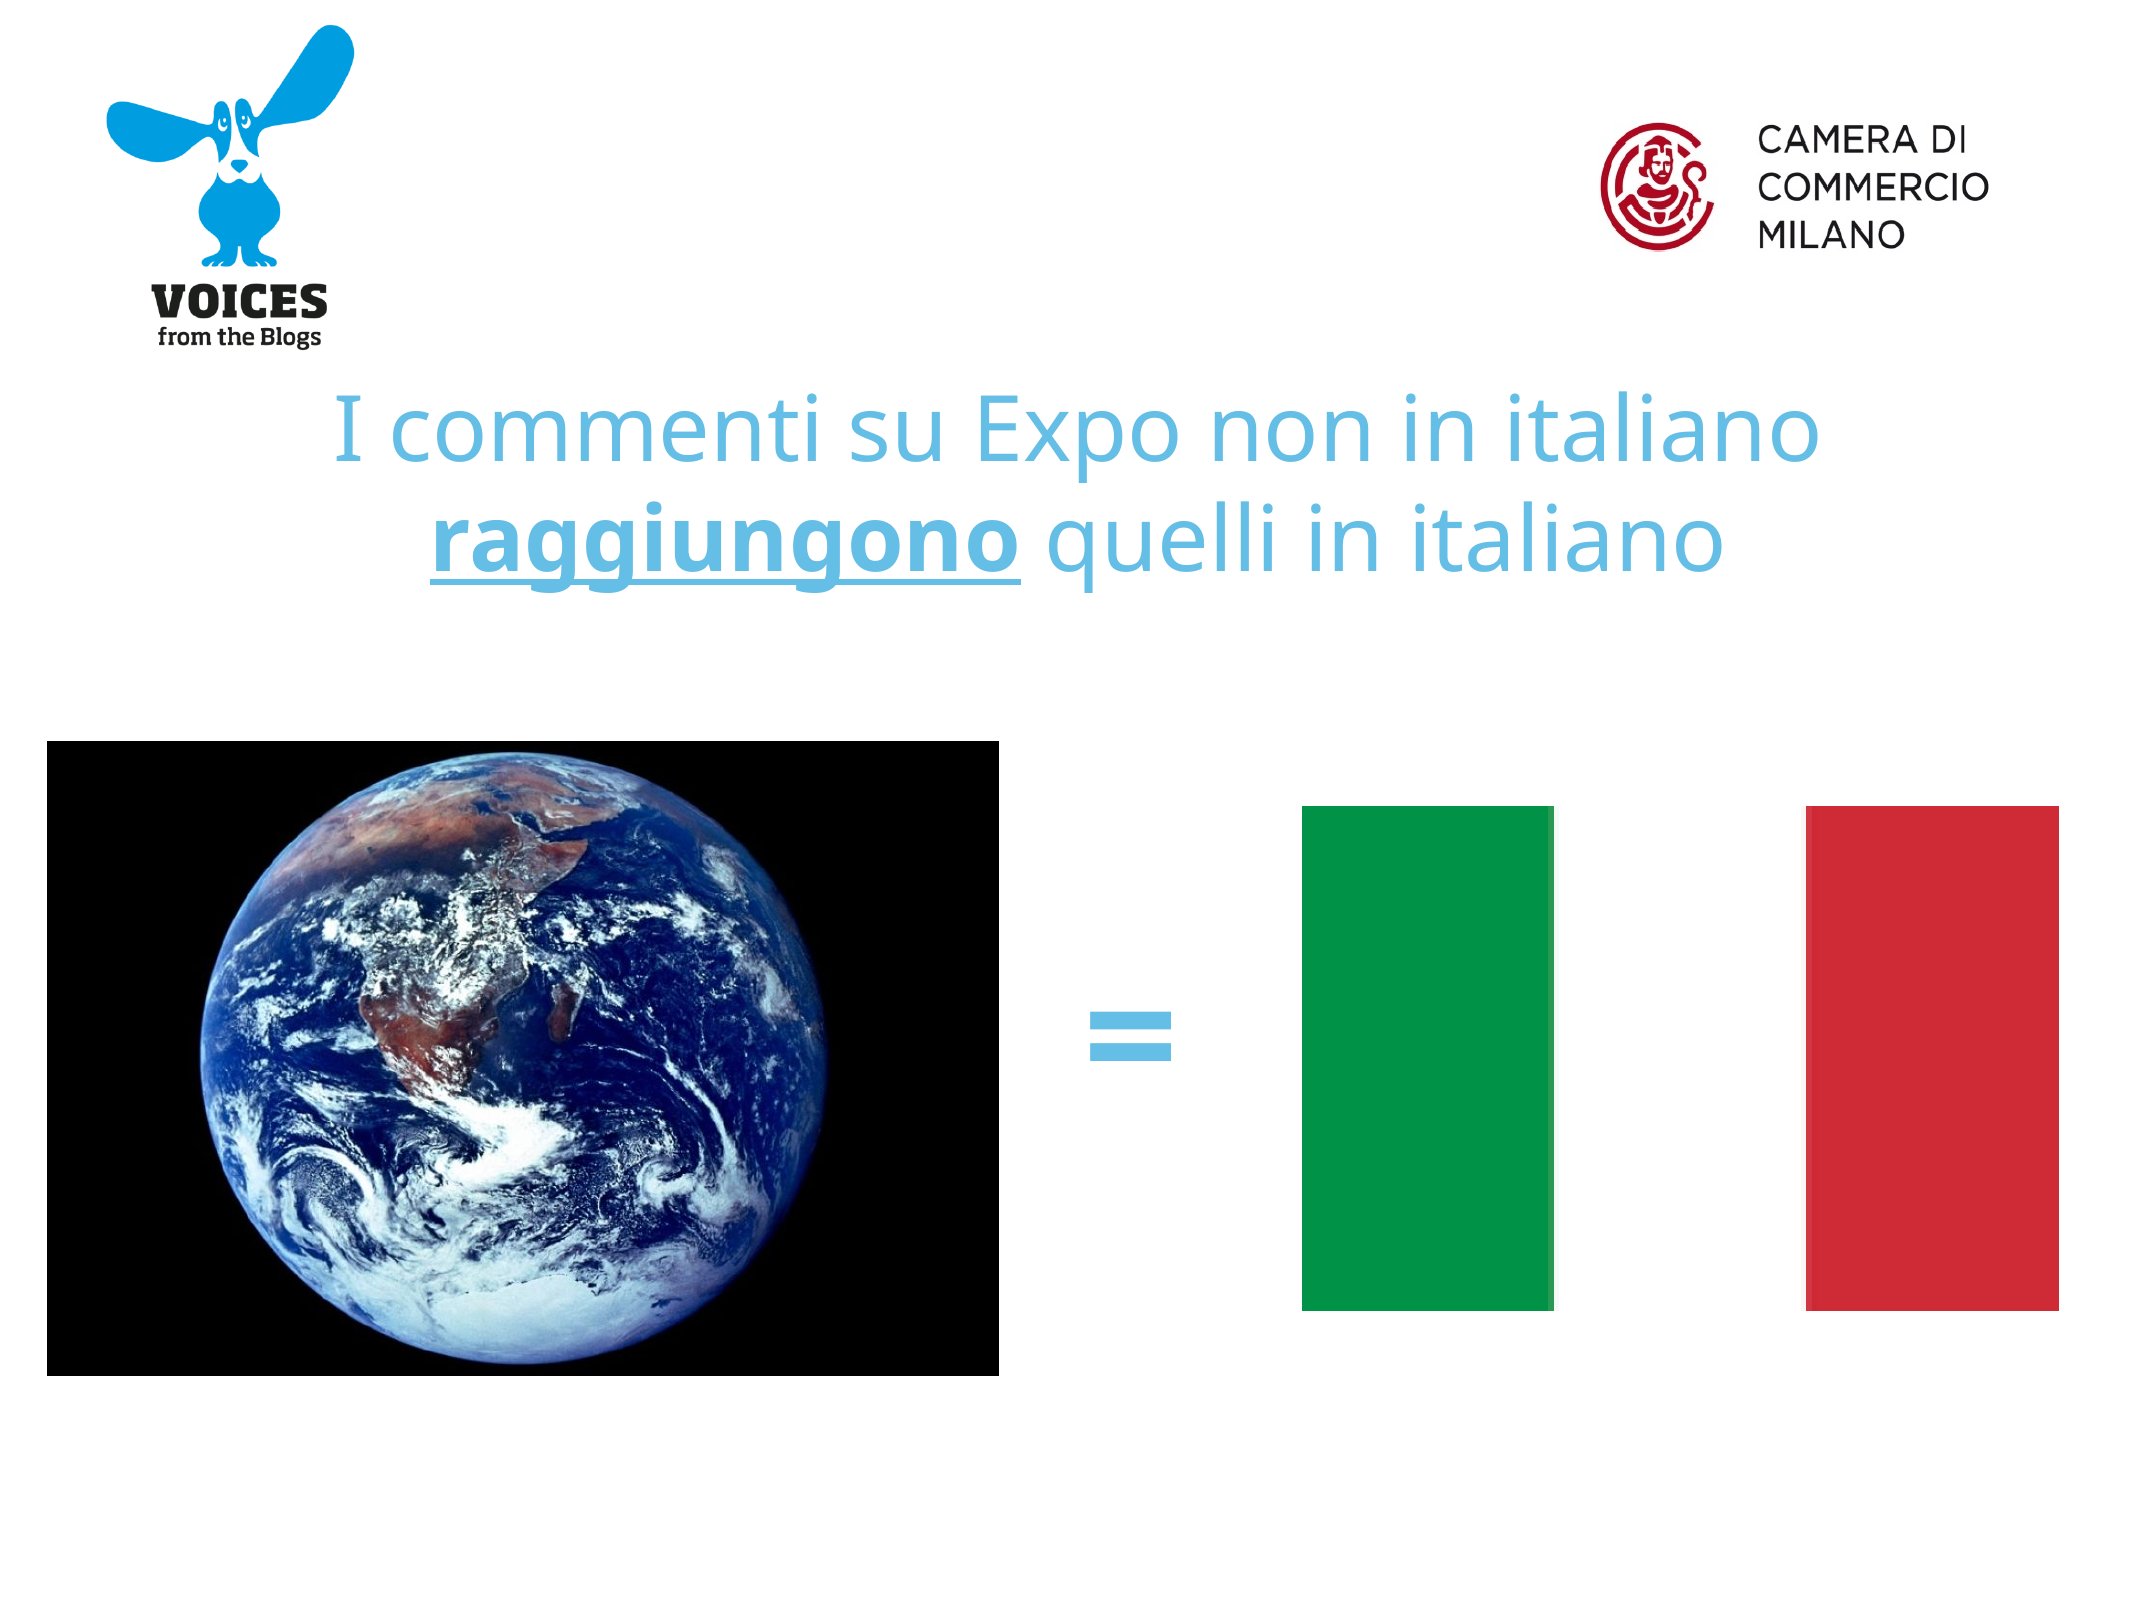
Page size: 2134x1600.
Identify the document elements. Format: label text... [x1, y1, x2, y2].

picture [97, 19, 362, 355]
picture [1597, 122, 1990, 252]
picture [1302, 806, 2060, 1311]
text_box = [1004, 921, 1268, 1137]
text_box I commenti su Expo non in italiano raggiungono quelli in italiano [99, 362, 2059, 598]
picture [47, 741, 1000, 1376]
